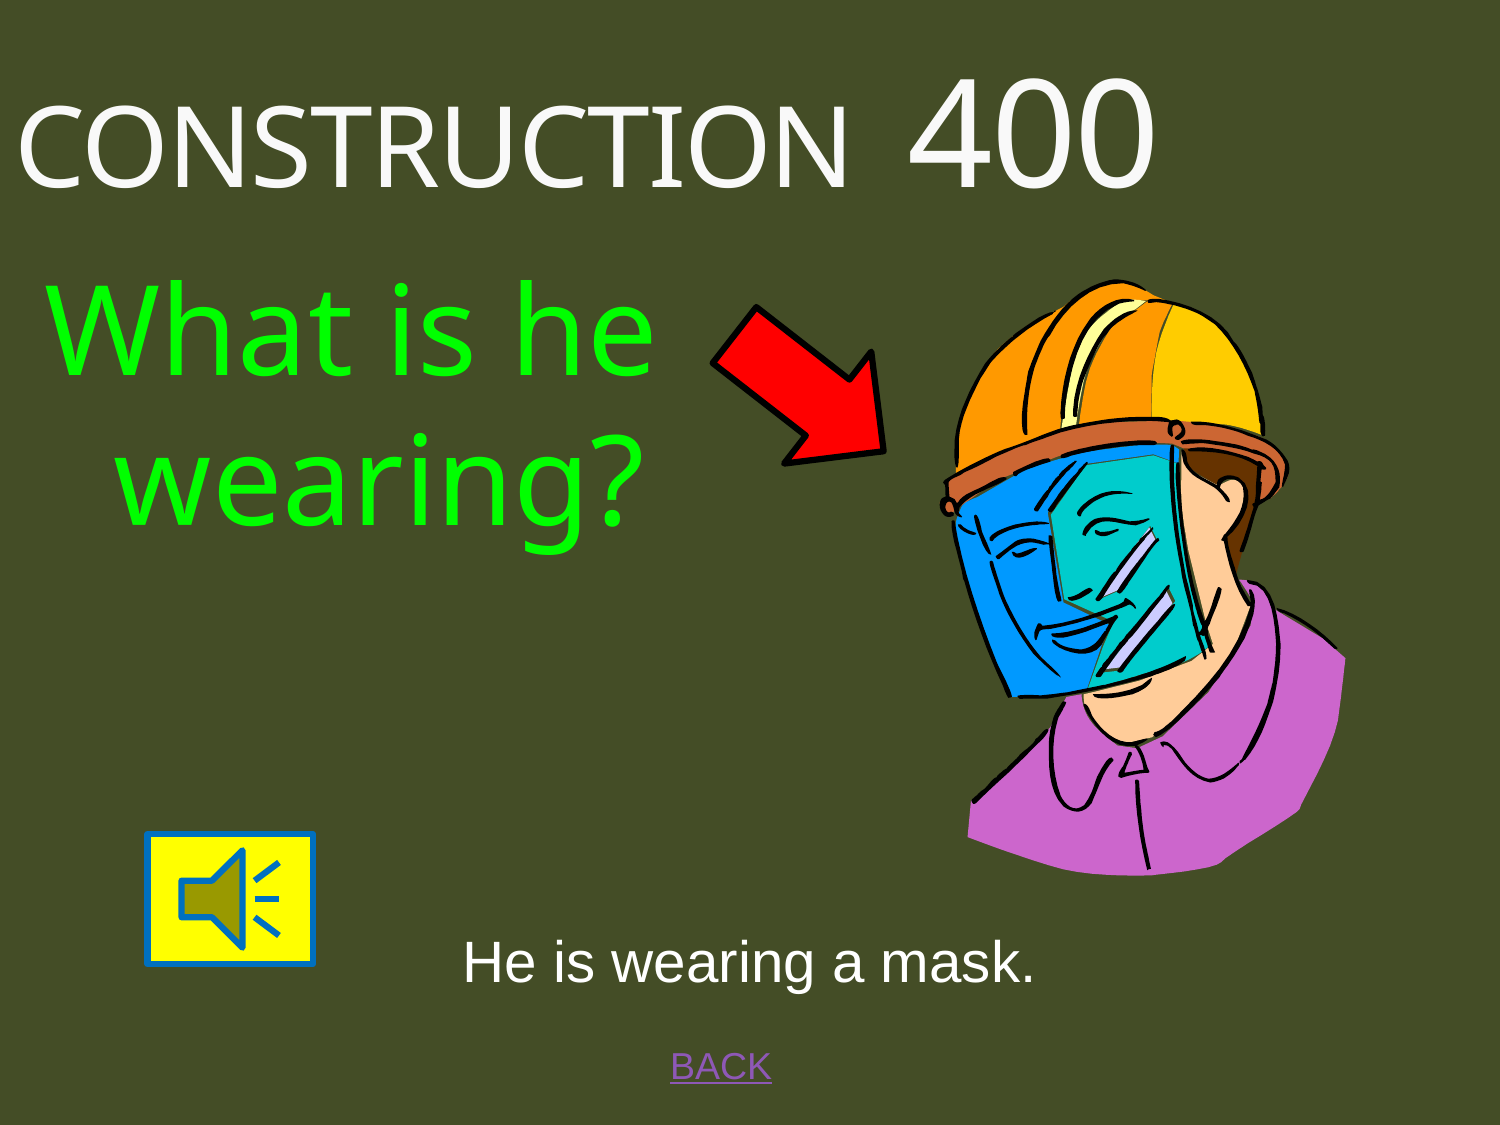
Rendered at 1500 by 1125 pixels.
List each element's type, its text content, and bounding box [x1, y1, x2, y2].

text_box [144, 831, 316, 967]
picture [939, 279, 1346, 878]
text_box What is he wearing? [0, 243, 703, 740]
text_box He is wearing a mask. [0, 916, 1500, 1002]
text_box [709, 303, 887, 467]
title CONSTRUCTION 400 [0, 0, 1500, 225]
text_box BACK [655, 1034, 809, 1095]
